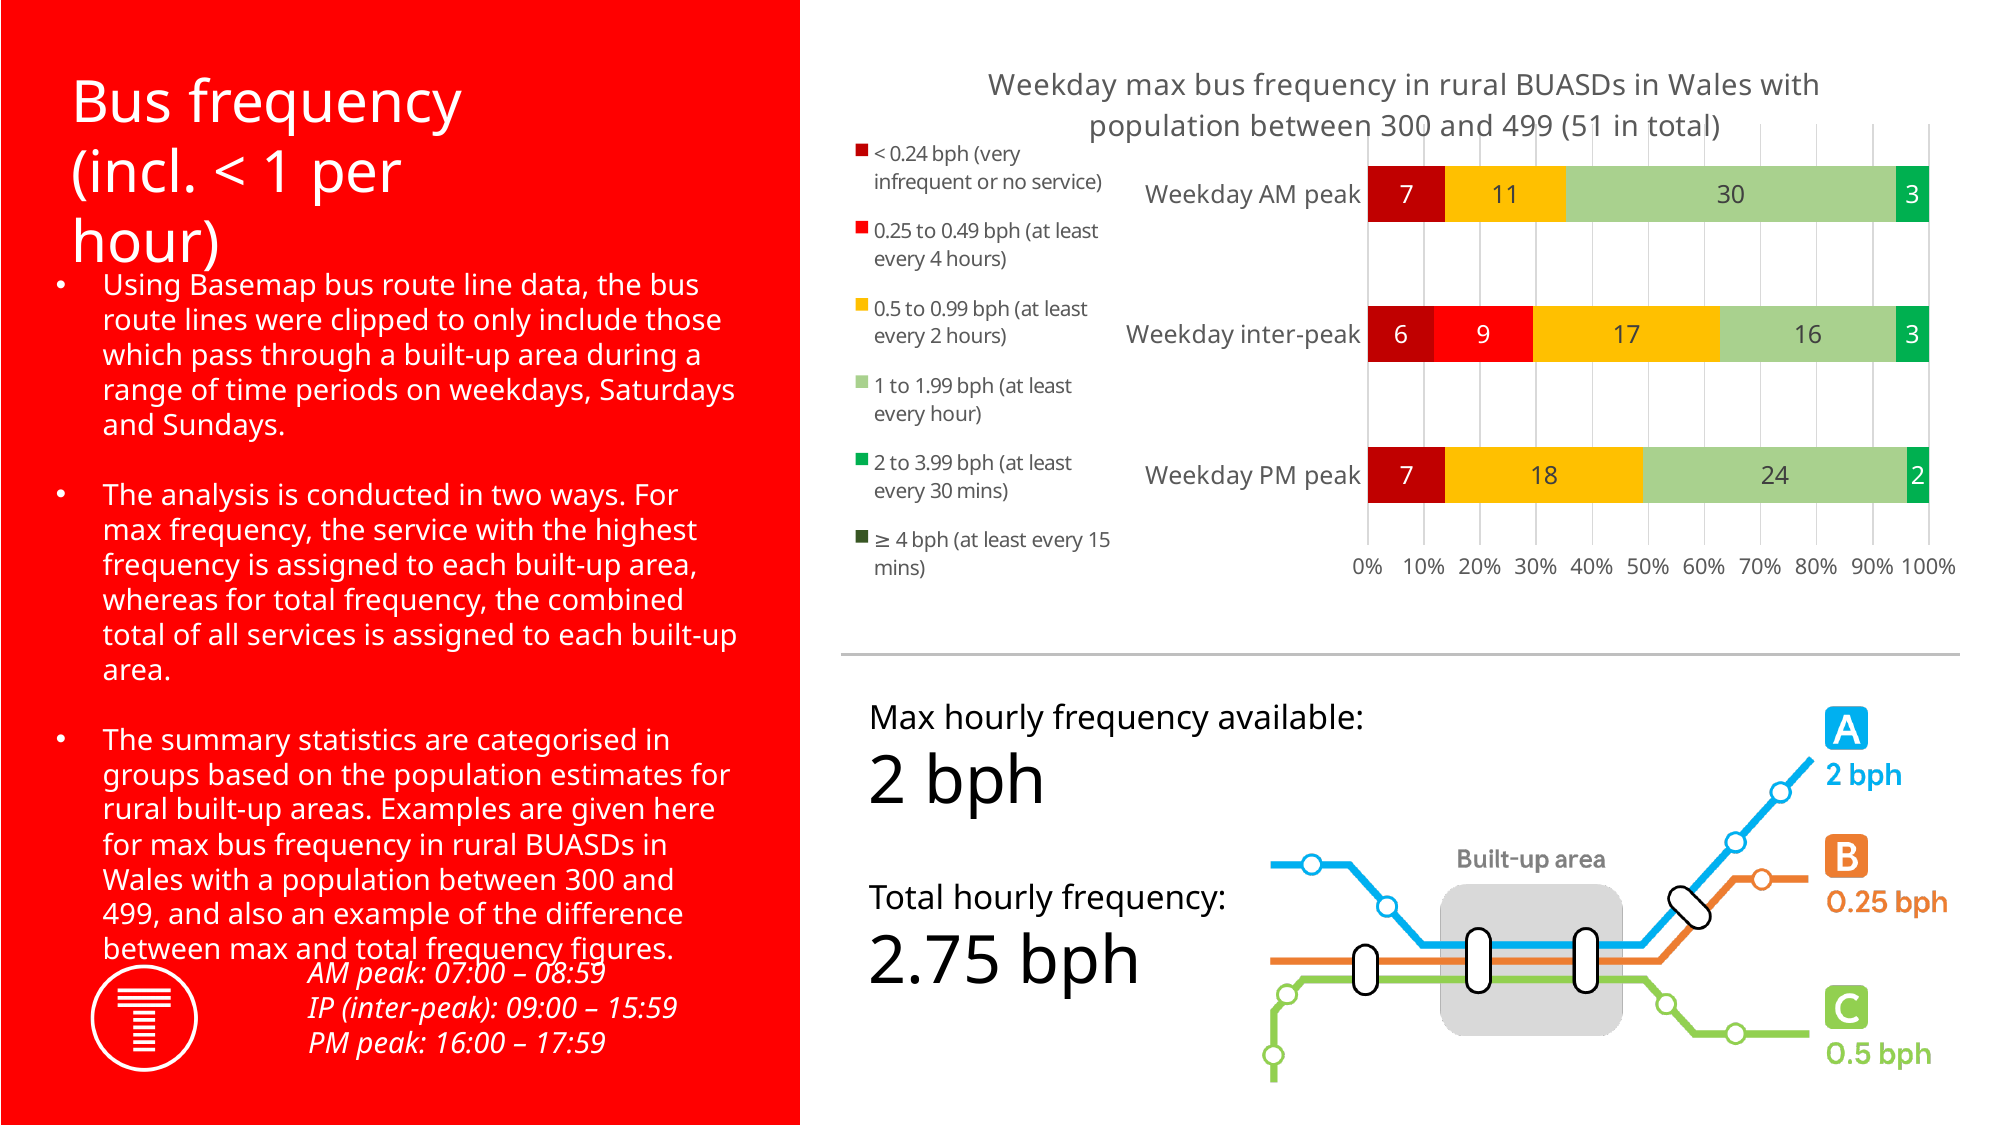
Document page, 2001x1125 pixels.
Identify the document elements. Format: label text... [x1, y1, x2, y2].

text_box Max hourly frequency available: 2 bph Total hourly frequency: 2.75 bph [853, 689, 1393, 1004]
picture [1262, 690, 1971, 1089]
text_box AM peak: 07:00 – 08:59 IP (inter-peak): 09:00 – 15:59 PM peak: 16:00 – 17:59 [293, 946, 780, 1067]
picture [77, 973, 211, 1085]
text_box Bus frequency (incl. < 1 per hour) [56, 57, 561, 259]
text_box Using Basemap bus route line data, the bus route lines were clipped to only include those which pass through a built-up area during a range of time periods on weekdays, Saturdays and Sundays. The analysis is conducted in two ways. For max frequency, the service with the highest frequency is assigned to each built-up area, whereas for total frequency, the combined total of all services is assigned to each built-up area. The summary statistics are categorised in groups based on the population estimates for rural built-up areas. Examples are given here for max bus frequency in rural BUASDs in Wales with a population between 300 and 499, and also an example of the difference between max and total frequency figures. [41, 259, 756, 973]
chart [840, 36, 1971, 604]
